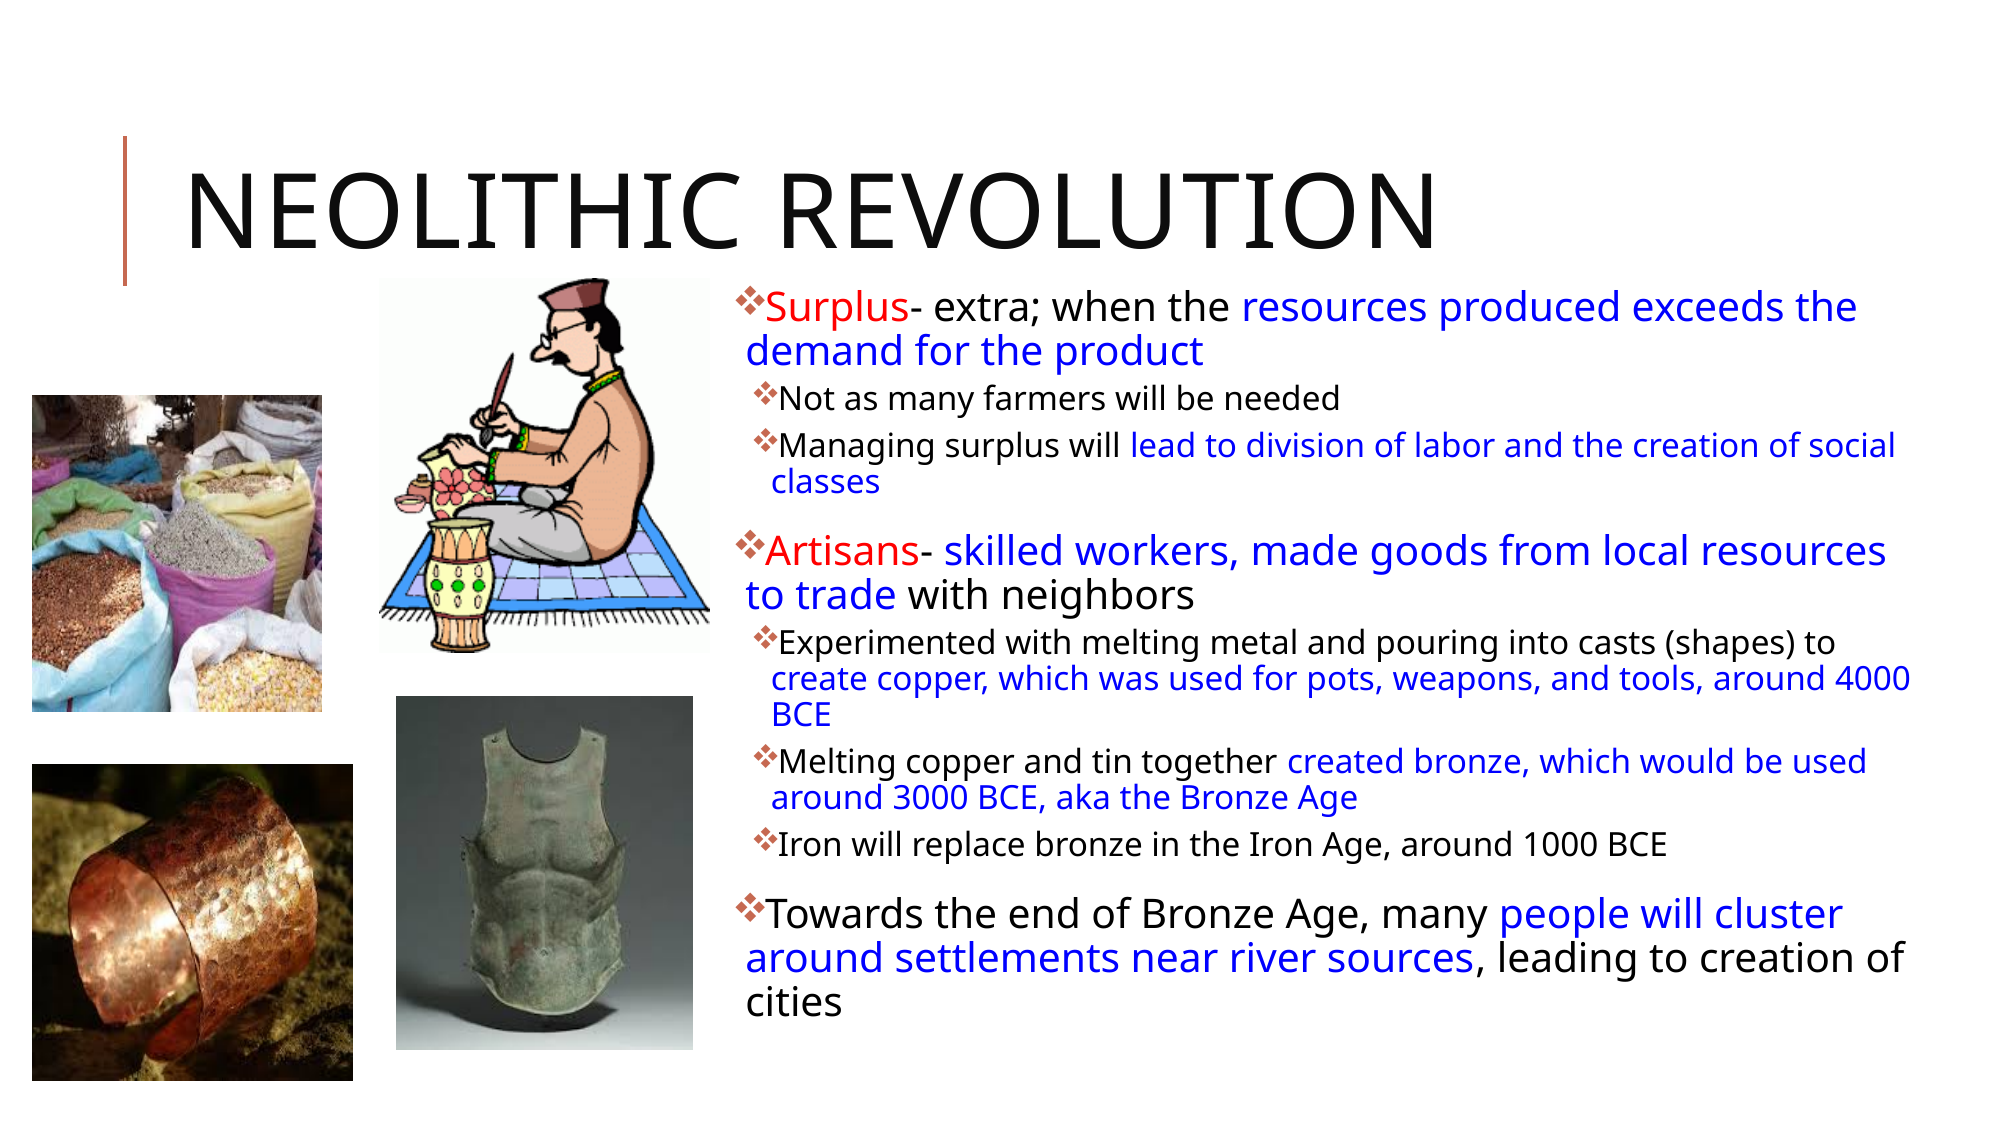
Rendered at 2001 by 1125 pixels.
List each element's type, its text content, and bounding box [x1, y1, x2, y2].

list Surplus- extra; when the resources produced exceeds the demand for the product Not as many farmers will be needed Managing surplus will lead to division of labor and the creation of social classes Artisans- skilled workers, made goods from local resources to trade with neighbors Experimented with melting metal and pouring into casts (shapes) to create copper, which was used for pots, weapons, and tools, around 4000 BCE Melting copper and tin together created bronze, which would be used around 3000 BCE, aka the Bronze Age Iron will replace bronze in the Iron Age, around 1000 BCE Towards the end of Bronze Age, many people will cluster around settlements near river sources, leading to creation of cities [724, 278, 1943, 1035]
picture [32, 395, 323, 712]
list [32, 764, 353, 1081]
picture [379, 278, 710, 653]
title Neolithic revolution [168, 96, 1763, 342]
picture [395, 696, 694, 1050]
